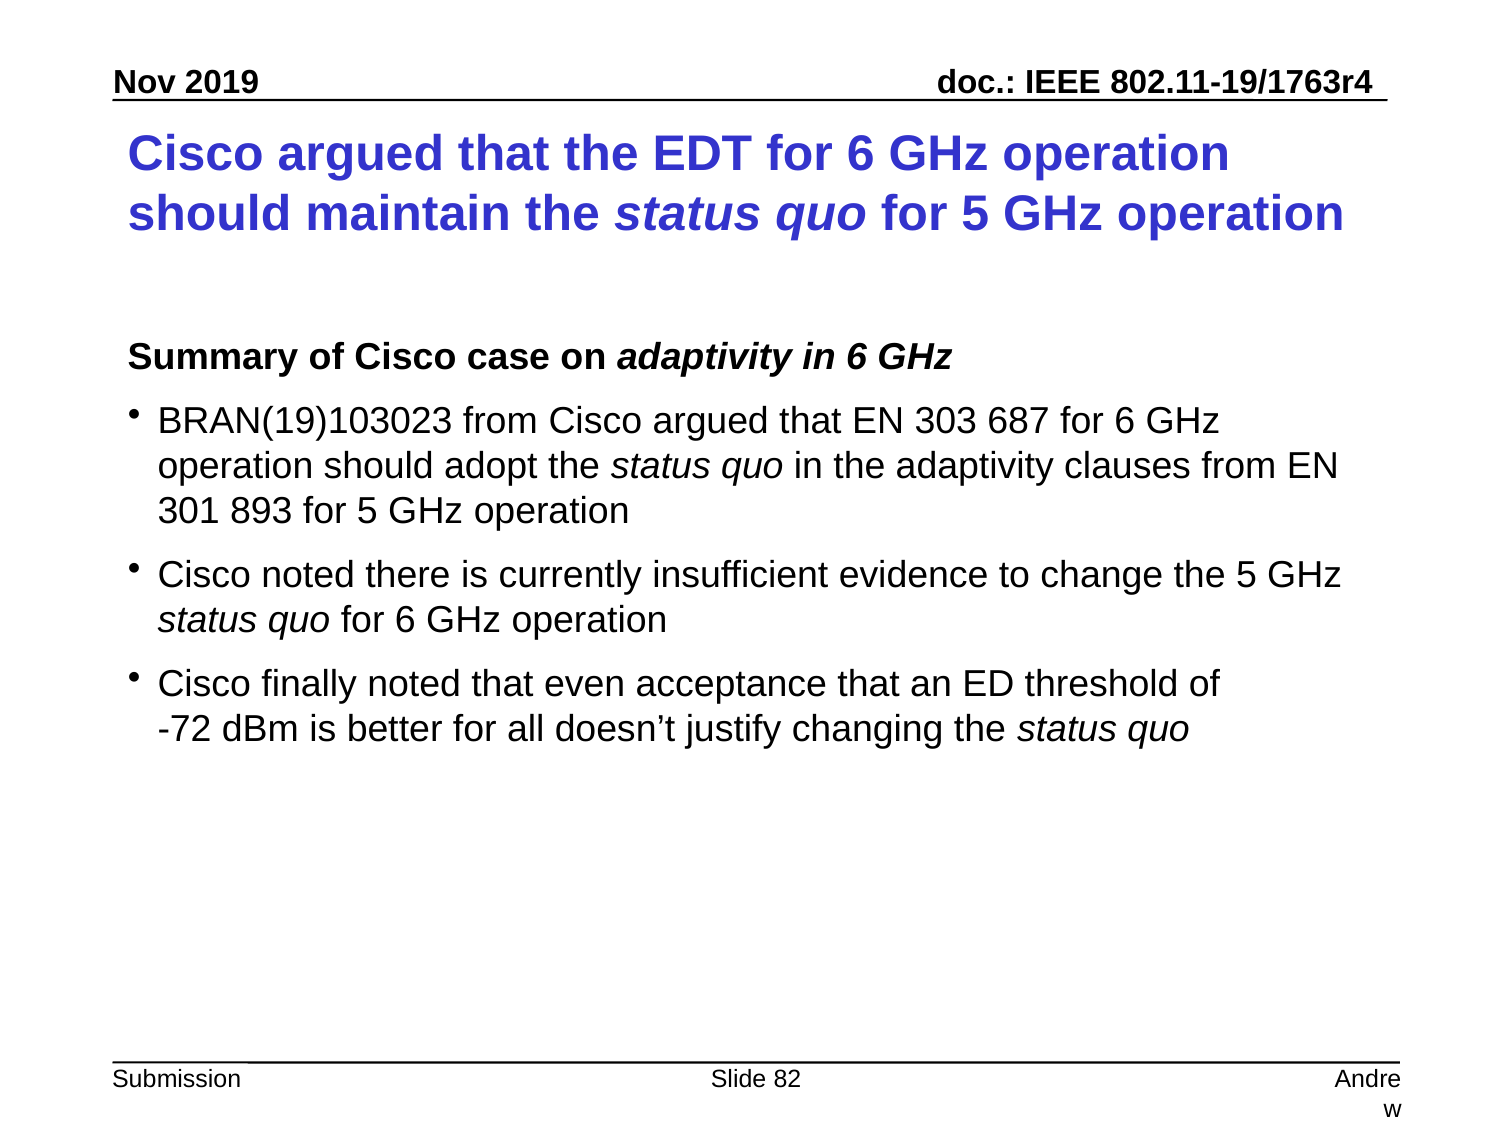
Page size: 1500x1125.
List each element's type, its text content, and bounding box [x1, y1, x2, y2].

slide_number Slide 82 [709, 1061, 803, 1093]
list Summary of Cisco case on adaptivity in 6 GHz BRAN(19)103023 from Cisco argued that EN 303 687 for 6 GHz operation should adopt the status quo in the adaptivity clauses from EN 301 893 for 5 GHz operation Cisco noted there is currently insufficient evidence to change the 5 GHz status quo for 6 GHz operation Cisco finally noted that even acceptance that an ED threshold of -72 dBm is better for all doesn’t justify changing the status quo [112, 324, 1388, 1000]
title Cisco argued that the EDT for 6 GHz operation should maintain the status quo for 5 GHz operation [112, 112, 1388, 288]
footer Andrew Myles, Cisco [1320, 1061, 1402, 1093]
